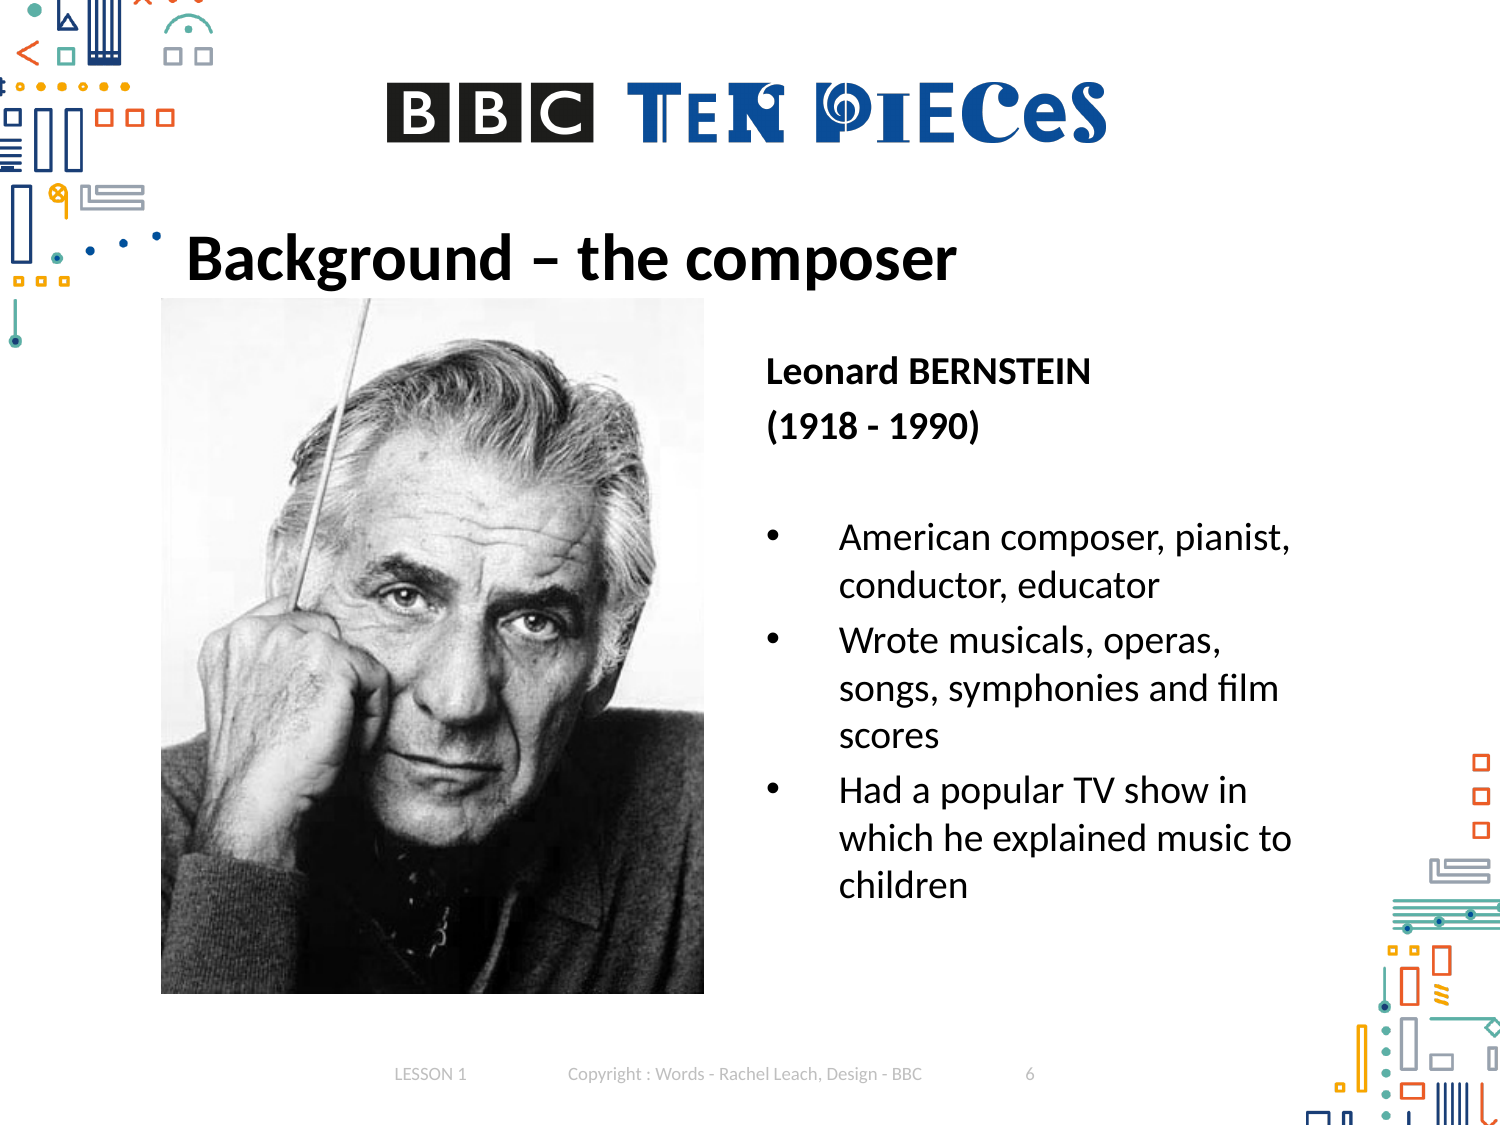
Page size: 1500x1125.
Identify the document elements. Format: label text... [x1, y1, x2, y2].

slide_number LESSON 1 [171, 1042, 482, 1103]
picture [161, 298, 704, 995]
list Leonard BERNSTEIN (1918 - 1990) American composer, pianist, conductor, educator Wrote musicals, operas, songs, symphonies and film scores Had a popular TV show in which he explained music to children [750, 337, 1322, 931]
title Background – the composer [171, 185, 1322, 324]
slide_number 6 [1010, 1042, 1322, 1103]
picture [387, 82, 1106, 143]
footer Copyright : Words - Rachel Leach, Design - BBC [507, 1042, 983, 1103]
